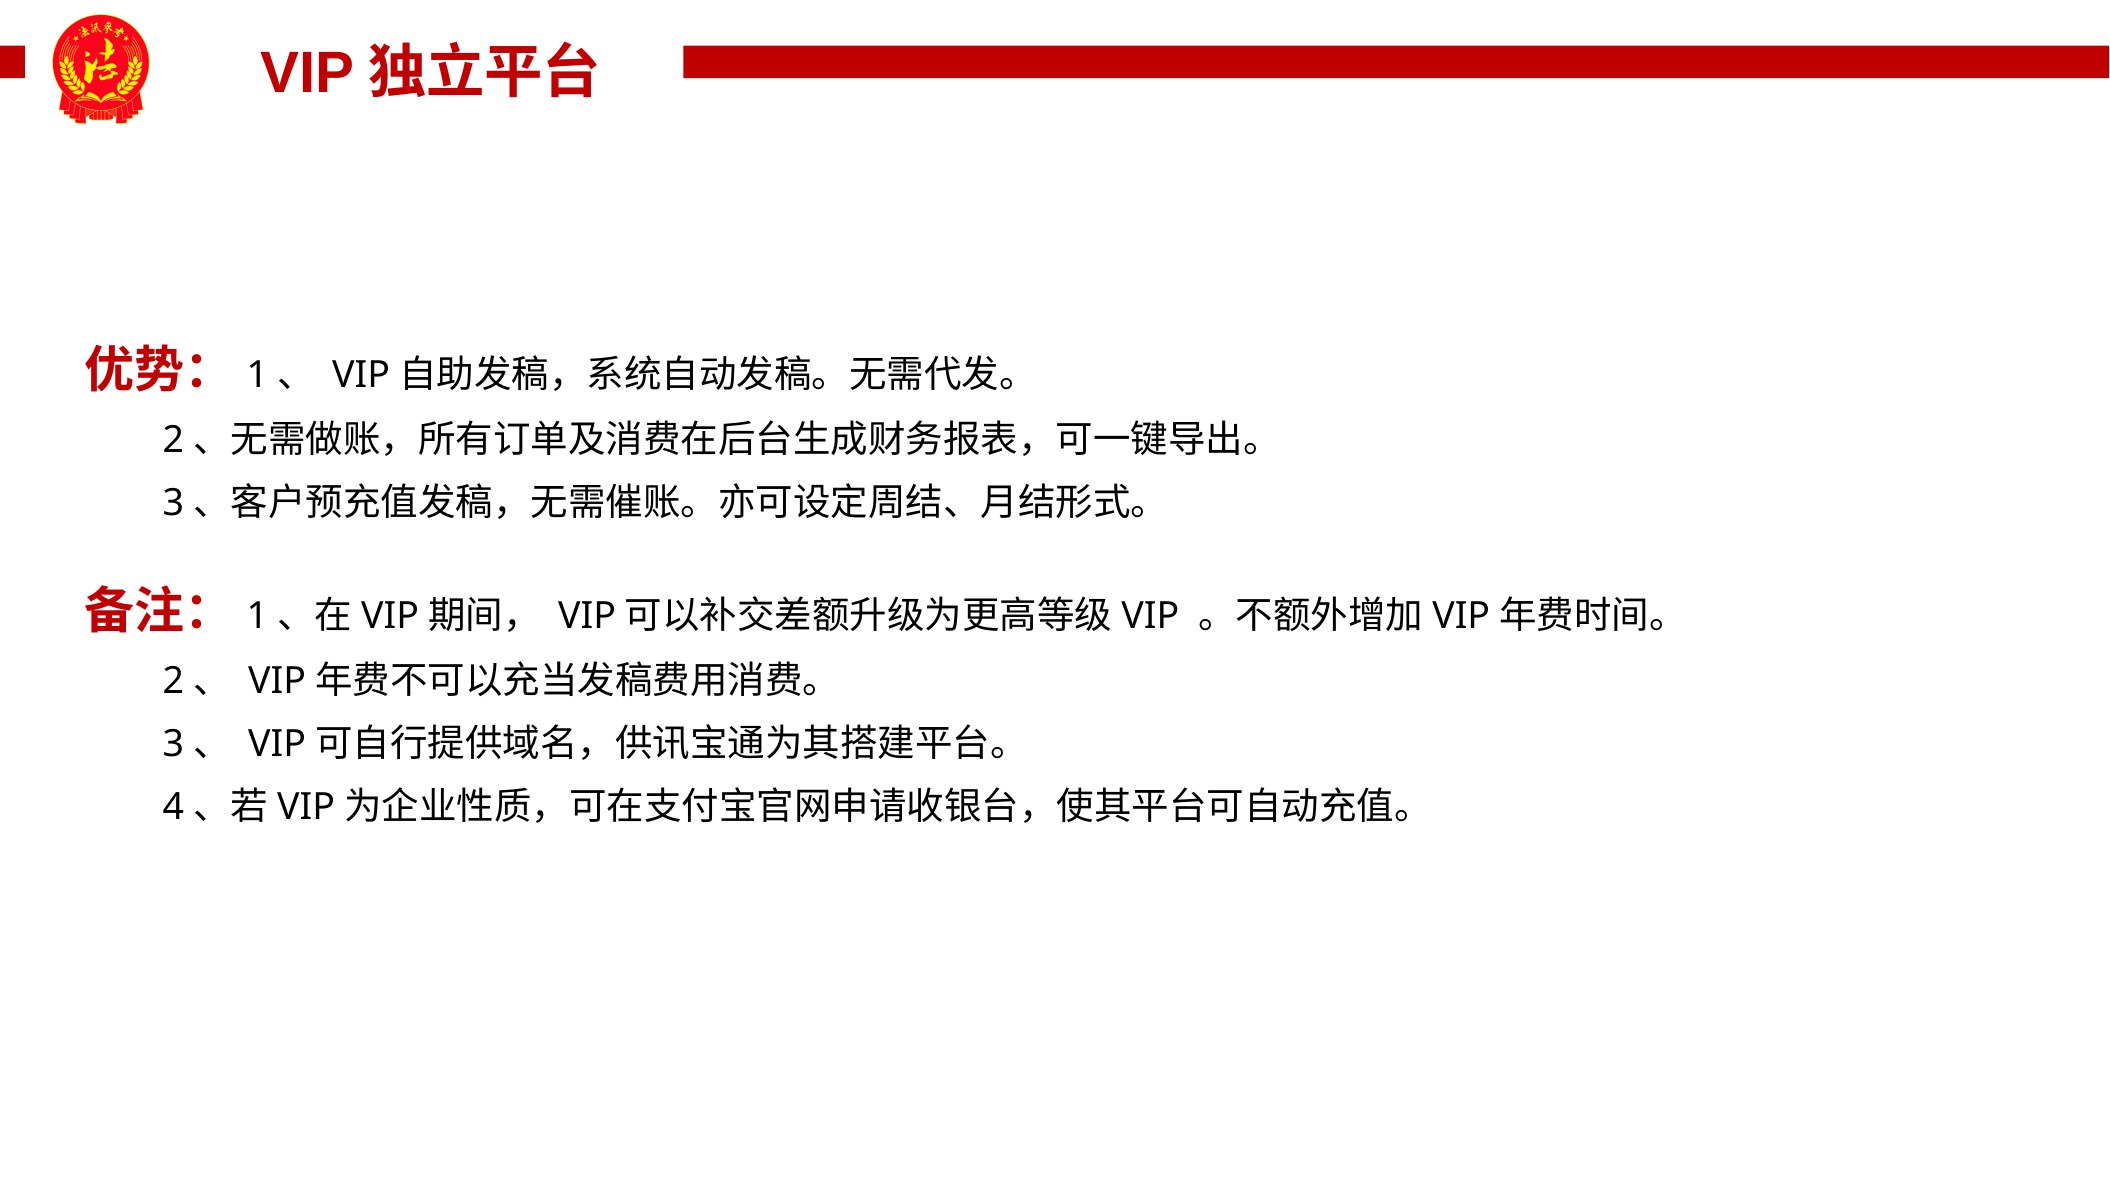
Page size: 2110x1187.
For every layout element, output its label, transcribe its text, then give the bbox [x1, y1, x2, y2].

picture [45, 10, 158, 128]
text_box [0, 45, 26, 79]
text_box 优势：1、 VIP自助发稿，系统自动发稿。无需代发。 2、无需做账，所有订单及消费在后台生成财务报表，可一键导出。 3、客户预充值发稿，无需催账。亦可设定周结、月结形式。 备注：1、在VIP期间， VIP可以补交差额升级为更高等级VIP 。不额外增加VIP年费时间。 2、 VIP年费不可以充当发稿费用消费。 3、 VIP可自行提供域名，供讯宝通为其搭建平台。 4、若VIP为企业性质，可在支付宝官网申请收银台，使其平台可自动充值。 [69, 150, 2034, 897]
text_box [682, 45, 2110, 79]
text_box VIP独立平台 [180, 26, 681, 112]
